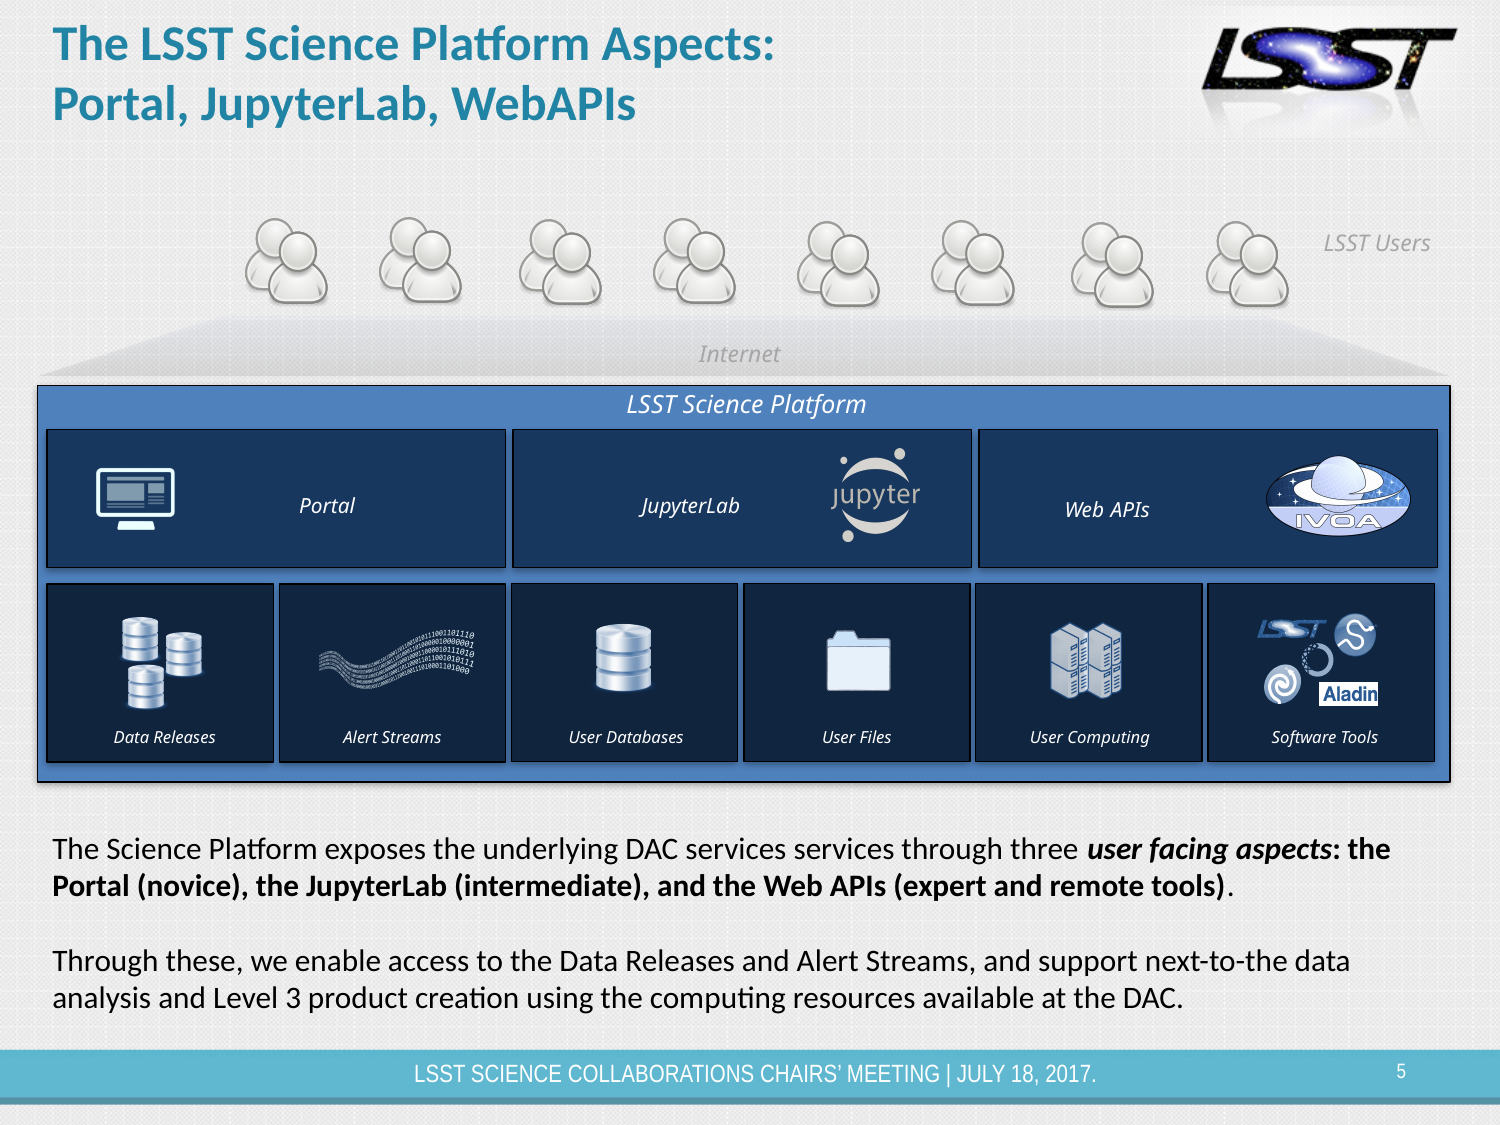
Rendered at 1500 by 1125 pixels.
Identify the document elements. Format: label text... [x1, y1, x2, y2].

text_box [37, 206, 1476, 783]
picture [0, 0, 1500, 1125]
title The LSST Science Platform Aspects: Portal, JupyterLab, WebAPIs [37, 24, 1053, 117]
text_box The Science Platform exposes the underlying DAC services services through three user facing aspects: the Portal (novice), the JupyterLab (intermediate), and the Web APIs (expert and remote tools). Through these, we enable access to the Data Releases and Alert Streams, and support next-to-the data analysis and Level 3 product creation using the computing resources available at the DAC. [37, 820, 1463, 1023]
